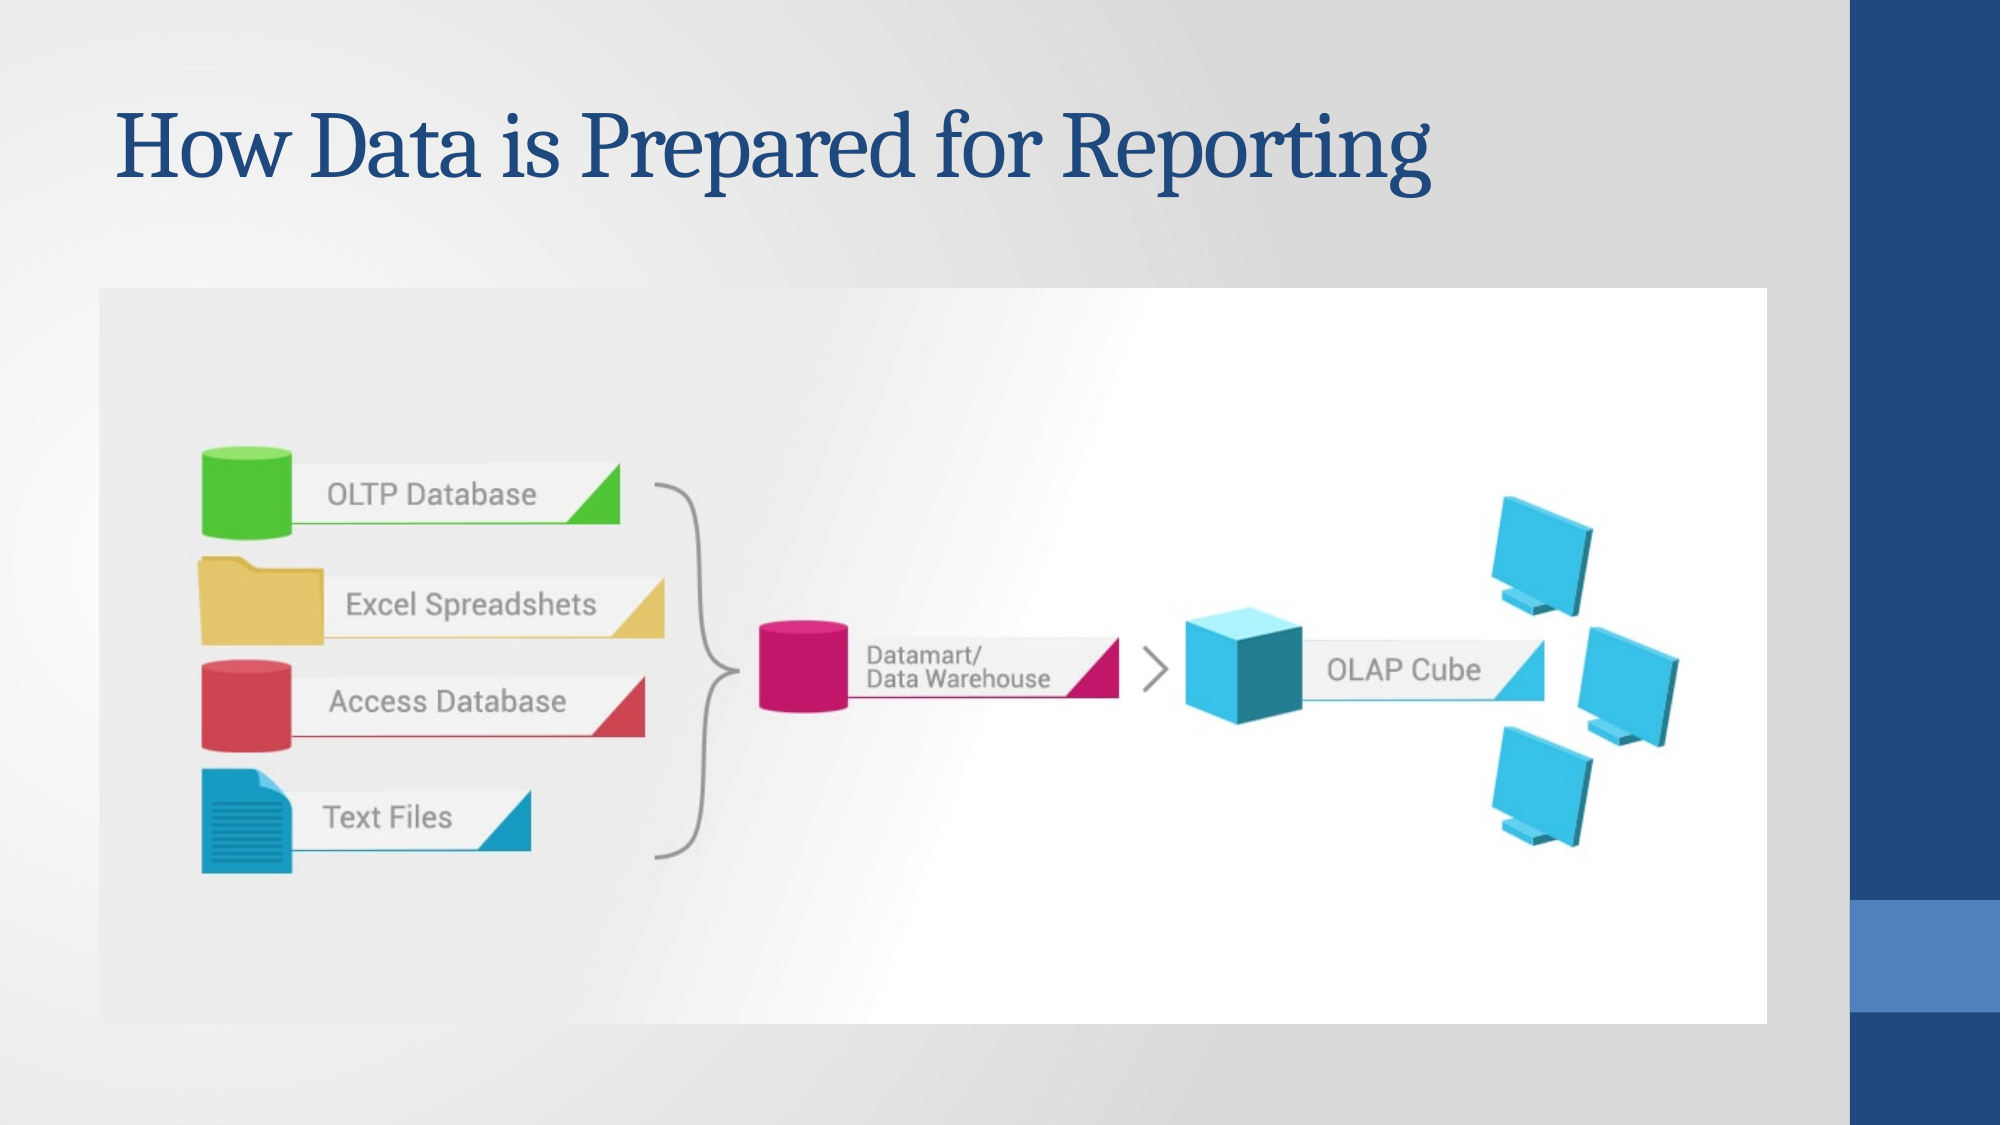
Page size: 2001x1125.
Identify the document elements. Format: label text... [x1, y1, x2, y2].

title How Data is Prepared for Reporting [99, 45, 1767, 233]
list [99, 288, 1768, 1025]
